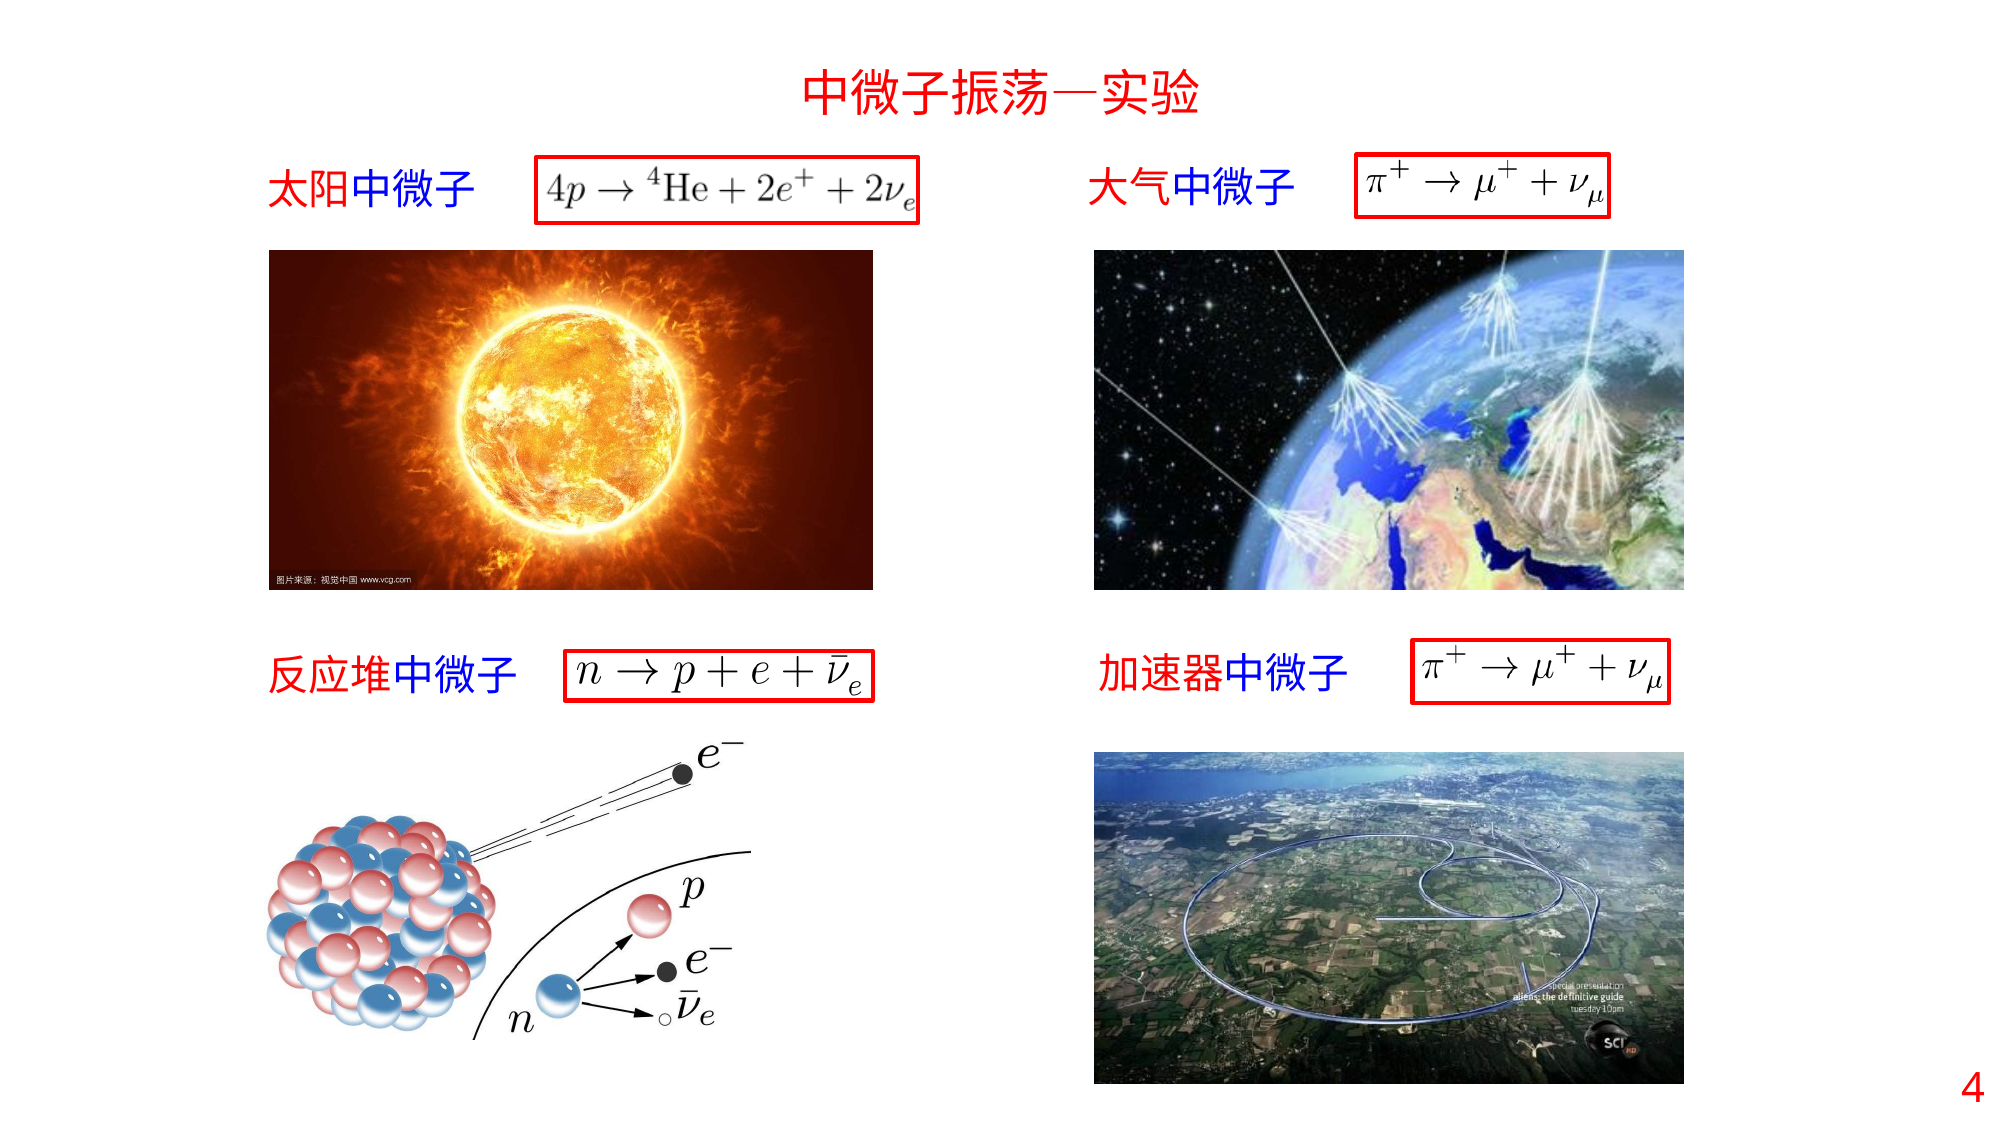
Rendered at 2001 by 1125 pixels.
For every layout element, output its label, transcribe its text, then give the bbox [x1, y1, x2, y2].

picture [566, 652, 871, 699]
text_box 大气中微子 [1072, 153, 1354, 219]
picture [1094, 752, 1684, 1084]
picture [538, 159, 916, 222]
text_box 中微子振荡—实验 [418, 0, 1581, 130]
picture [1414, 641, 1667, 702]
picture [1094, 250, 1684, 590]
slide_number 4 [1944, 1053, 2000, 1125]
text_box 反应堆中微子 [252, 641, 661, 707]
text_box 太阳中微子 [252, 155, 534, 221]
picture [269, 250, 873, 590]
text_box 加速器中微子 [1083, 639, 1410, 704]
picture [264, 709, 751, 1040]
picture [1358, 156, 1608, 216]
